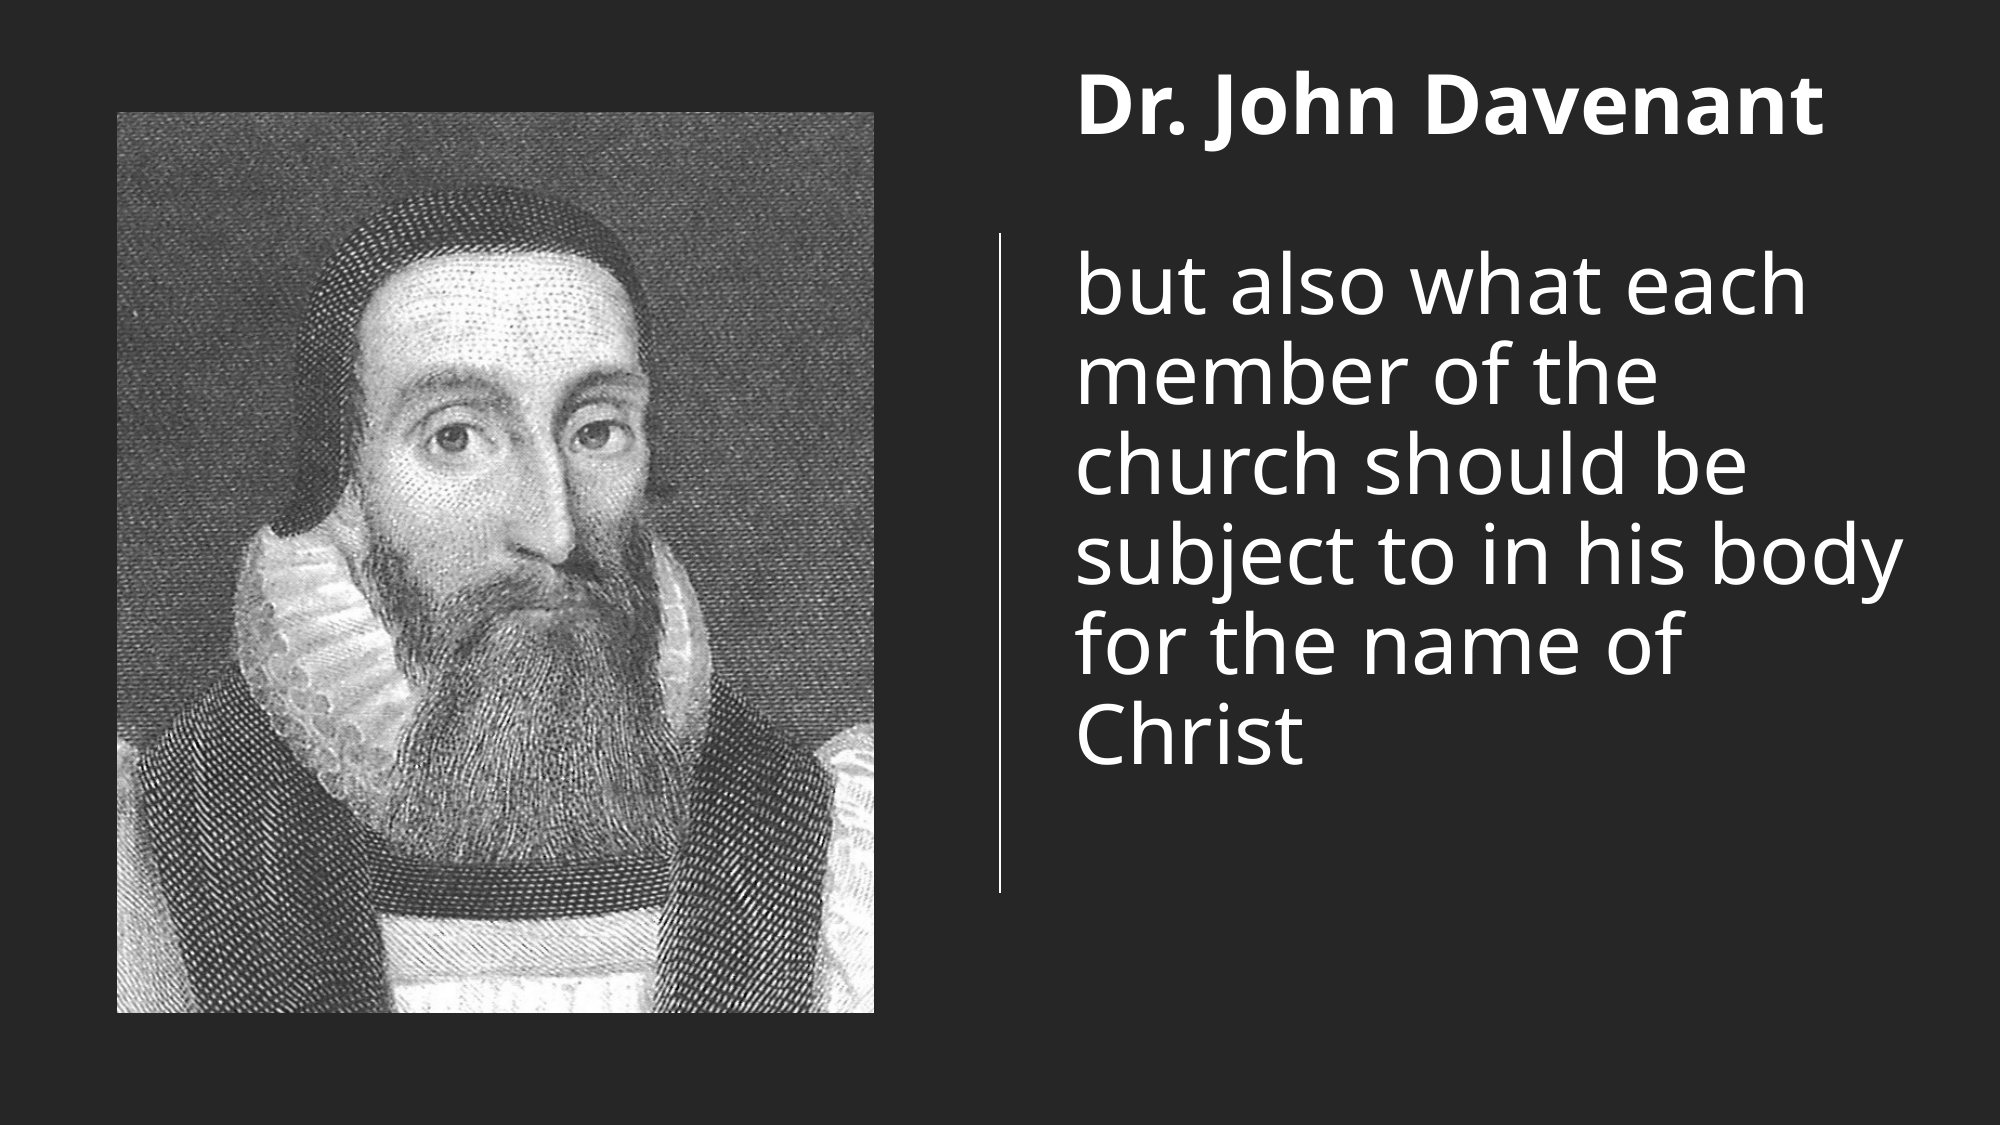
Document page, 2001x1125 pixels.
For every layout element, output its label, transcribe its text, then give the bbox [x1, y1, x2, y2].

picture [117, 112, 874, 1013]
title Dr. John Davenant but also what each member of the church should be subject to in his body for the name of Christ [999, 0, 2000, 1125]
